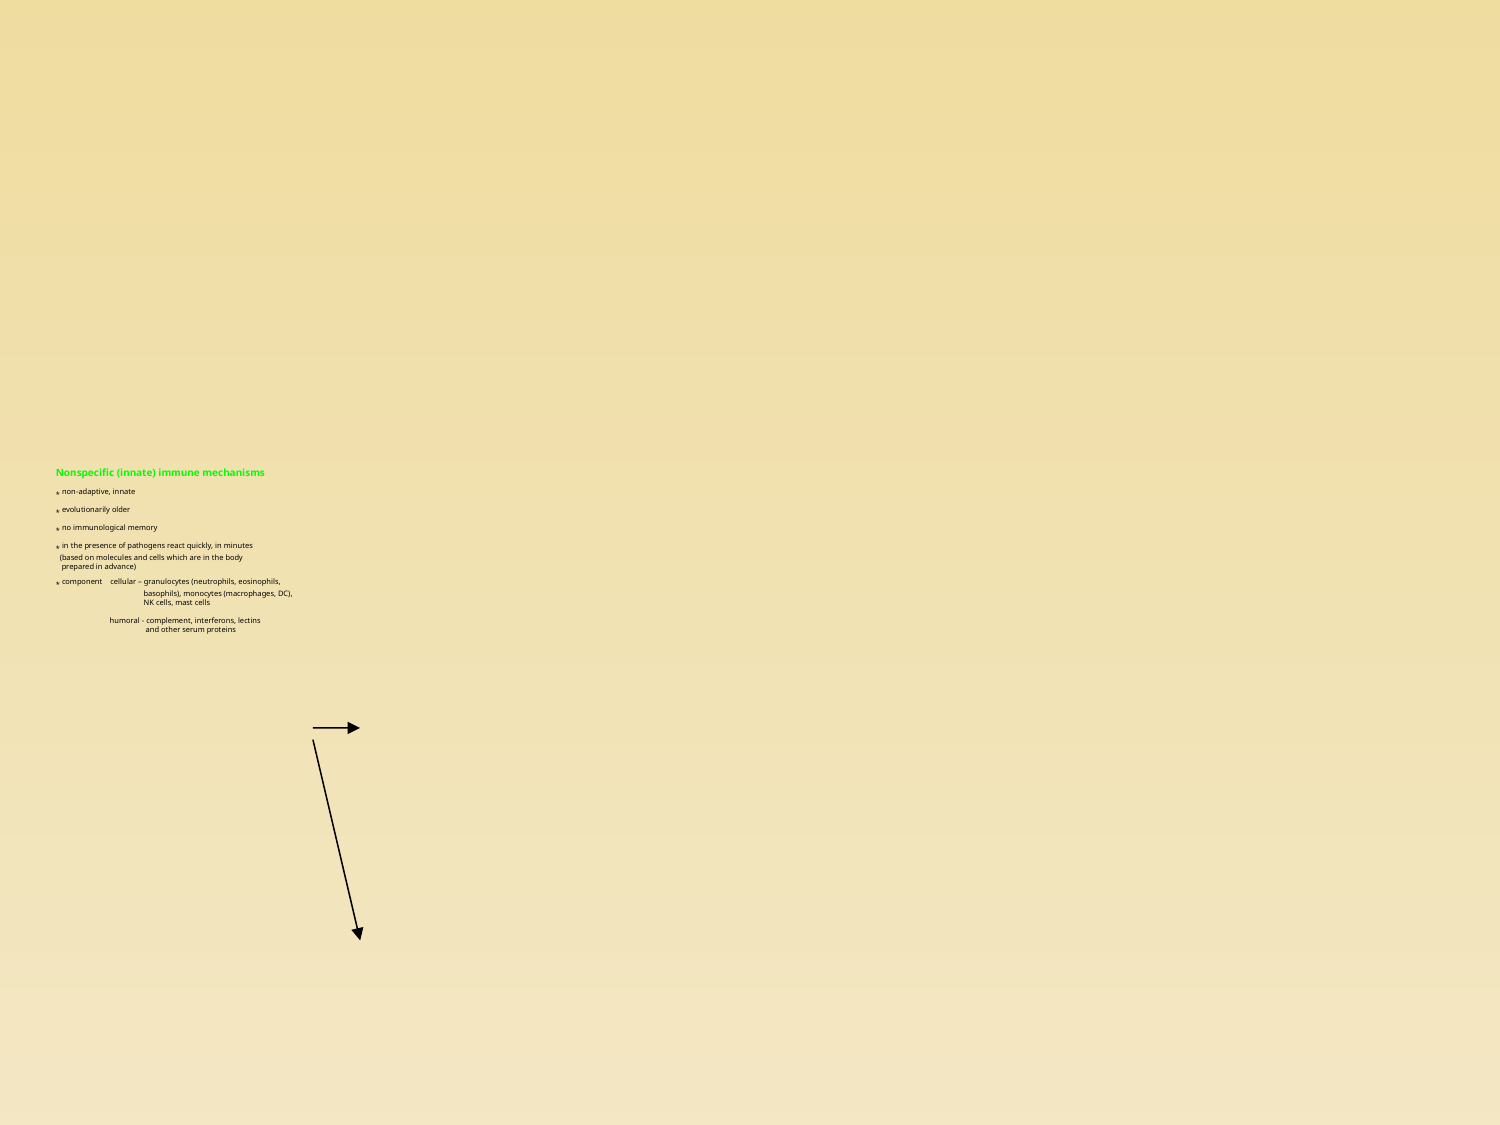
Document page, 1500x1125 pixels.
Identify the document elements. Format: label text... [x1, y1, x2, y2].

text_box [312, 721, 361, 735]
title Nonspecific (innate) immune mechanisms * non-adaptive, innate * evolutionarily older * no immunological memory * in the presence of pathogens react quickly, in minutes (based on molecules and cells which are in the body prepared in advance) * component cellular – granulocytes (neutrophils, eosinophils, basophils), monocytes (macrophages, DC), NK cells, mast cells humoral - complement, interferons, lectins and other serum proteins [41, 456, 1500, 644]
text_box [312, 739, 364, 941]
